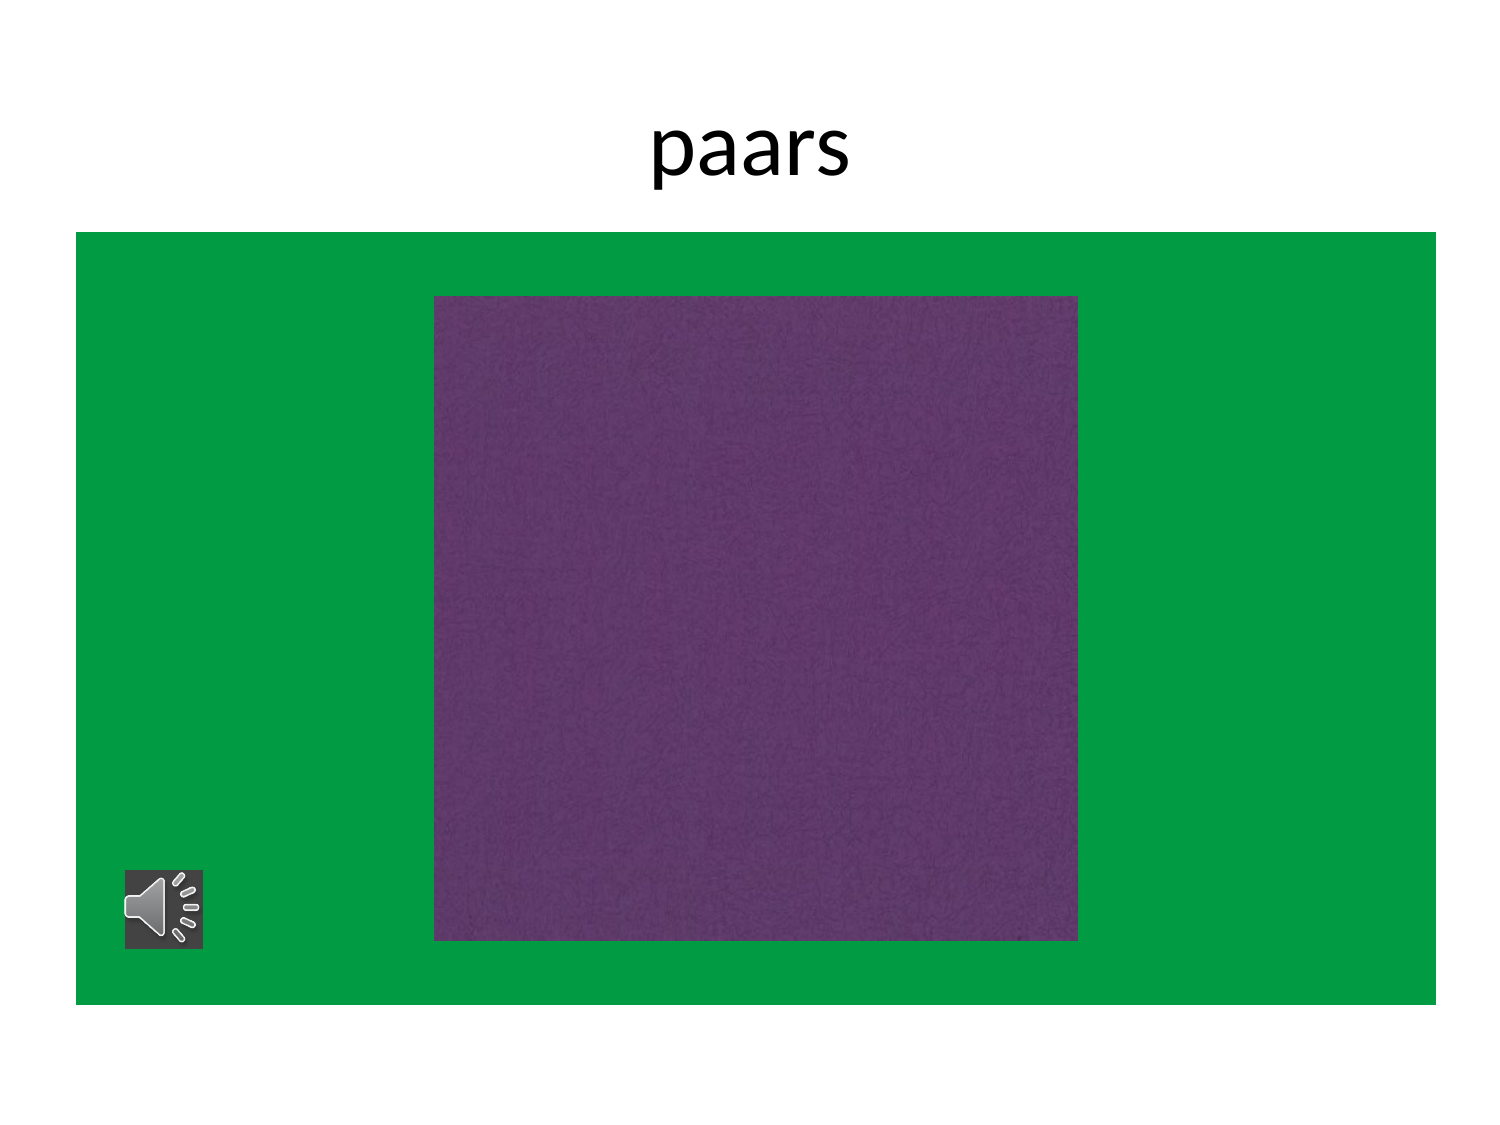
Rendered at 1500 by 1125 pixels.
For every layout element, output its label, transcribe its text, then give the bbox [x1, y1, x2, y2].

picture [76, 231, 1436, 1006]
title paars [75, 45, 1425, 231]
